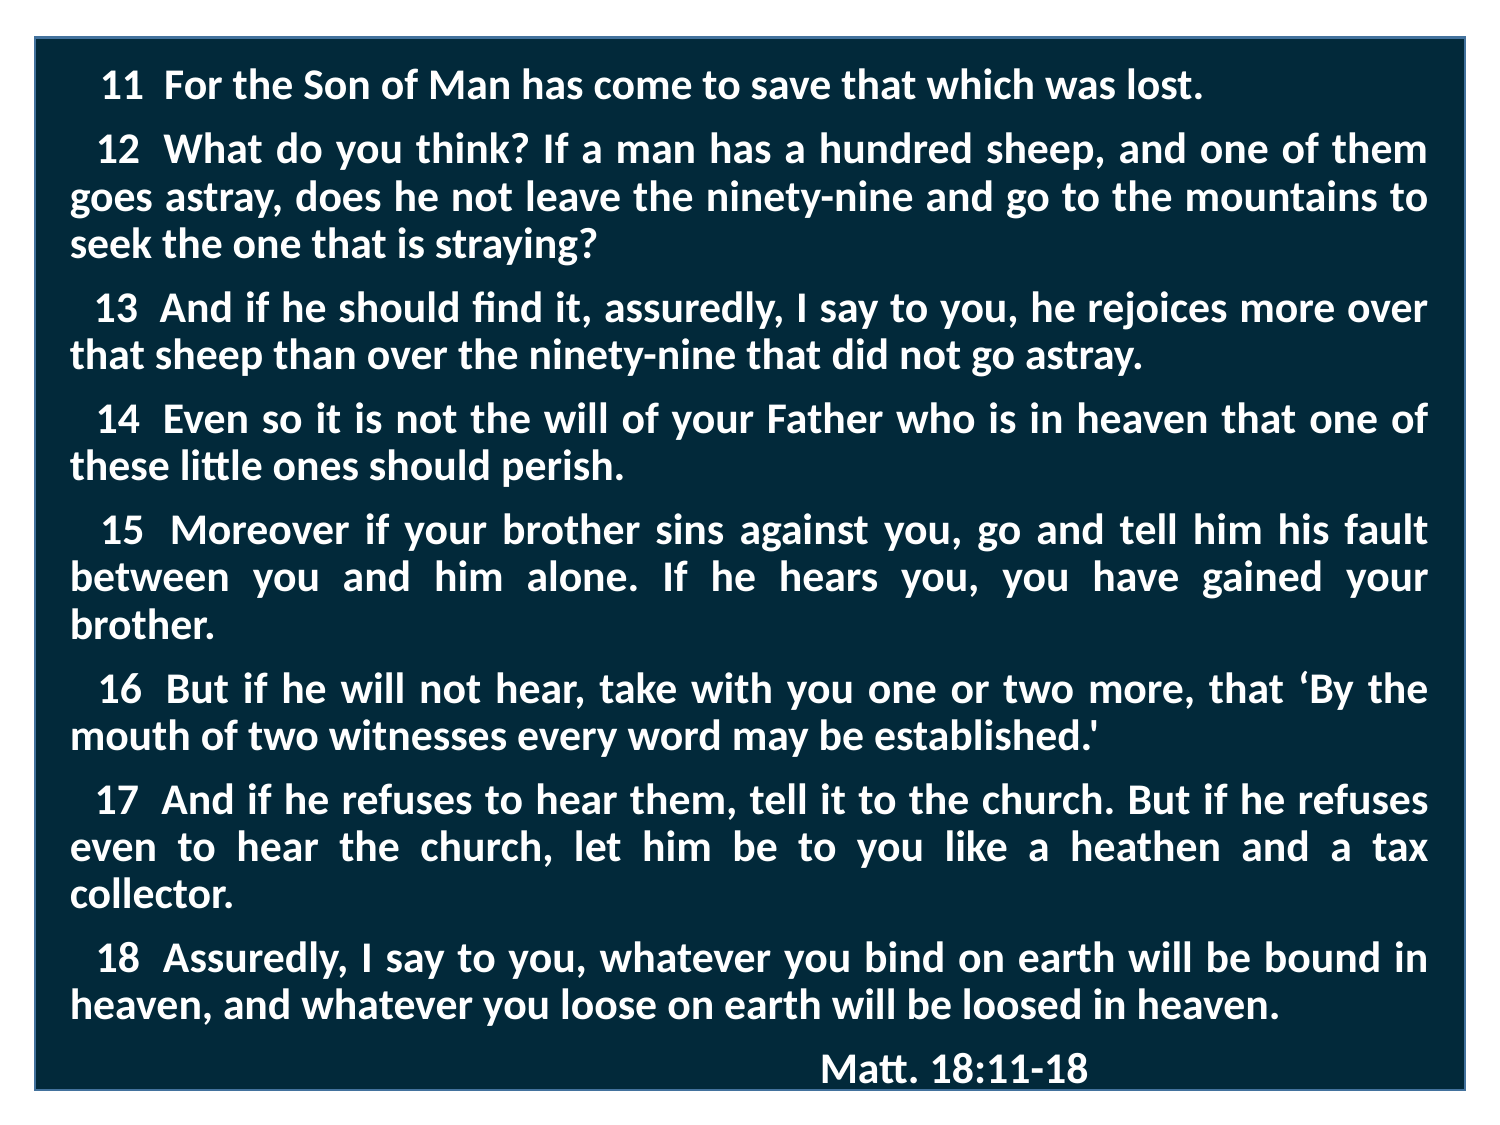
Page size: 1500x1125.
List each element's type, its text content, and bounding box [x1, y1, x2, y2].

subtitle 11 For the Son of Man has come to save that which was lost. 12 What do you think? If a man has a hundred sheep, and one of them goes astray, does he not leave the ninety-nine and go to the mountains to seek the one that is straying? 13 And if he should find it, assuredly, I say to you, he rejoices more over that sheep than over the ninety-nine that did not go astray. 14 Even so it is not the will of your Father who is in heaven that one of these little ones should perish. 15 Moreover if your brother sins against you, go and tell him his fault between you and him alone. If he hears you, you have gained your brother. 16 But if he will not hear, take with you one or two more, that ‘By the mouth of two witnesses every word may be established.' 17 And if he refuses to hear them, tell it to the church. But if he refuses even to hear the church, let him be to you like a heathen and a tax collector. 18 Assuredly, I say to you, whatever you bind on earth will be bound in heaven, and whatever you loose on earth will be loosed in heaven. Matt. 18:11-18 [54, 54, 1446, 880]
